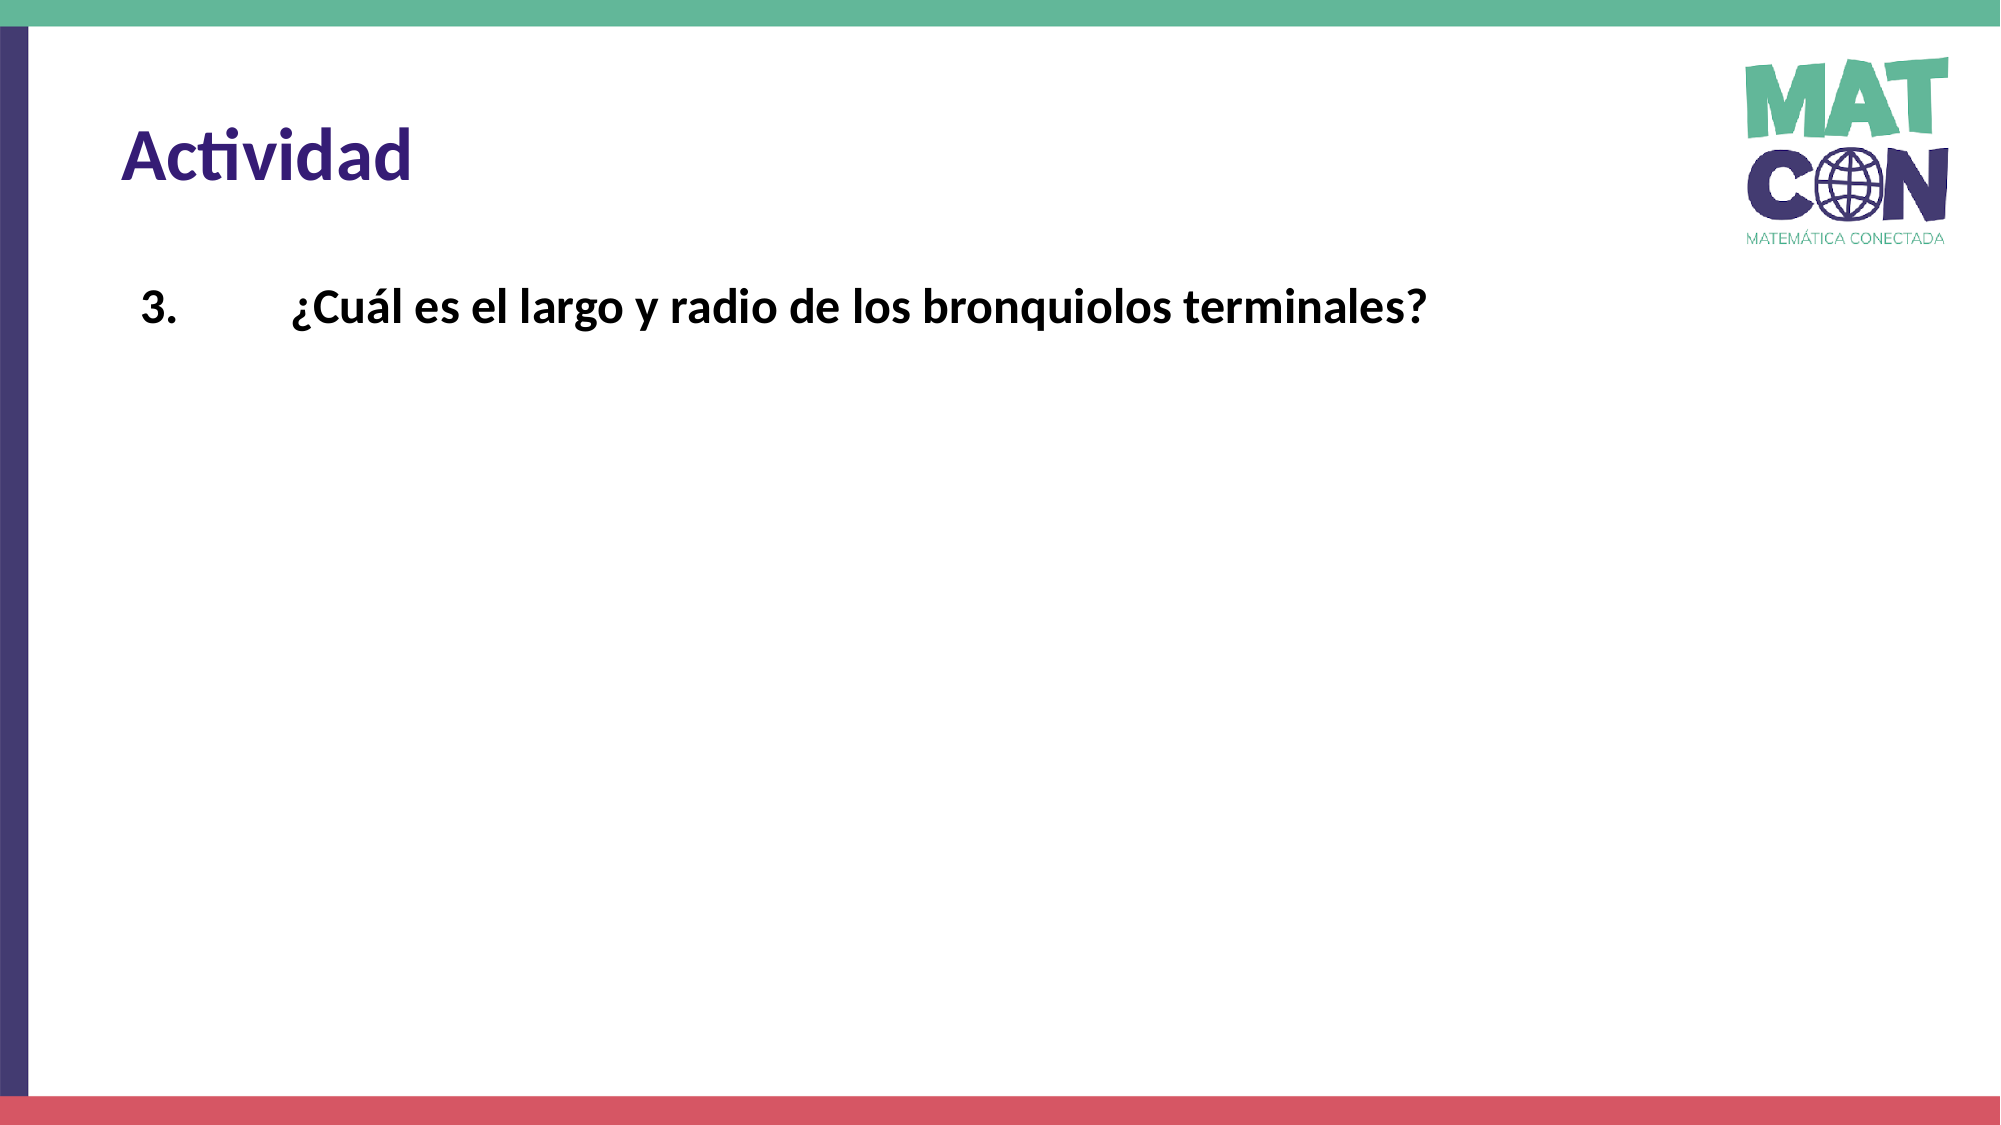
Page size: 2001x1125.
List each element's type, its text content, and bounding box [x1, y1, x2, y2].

text_box Actividad [106, 97, 1395, 203]
text_box 3. ¿Cuál es el largo y radio de los bronquiolos terminales? [125, 265, 1898, 481]
picture [0, 0, 2000, 1125]
